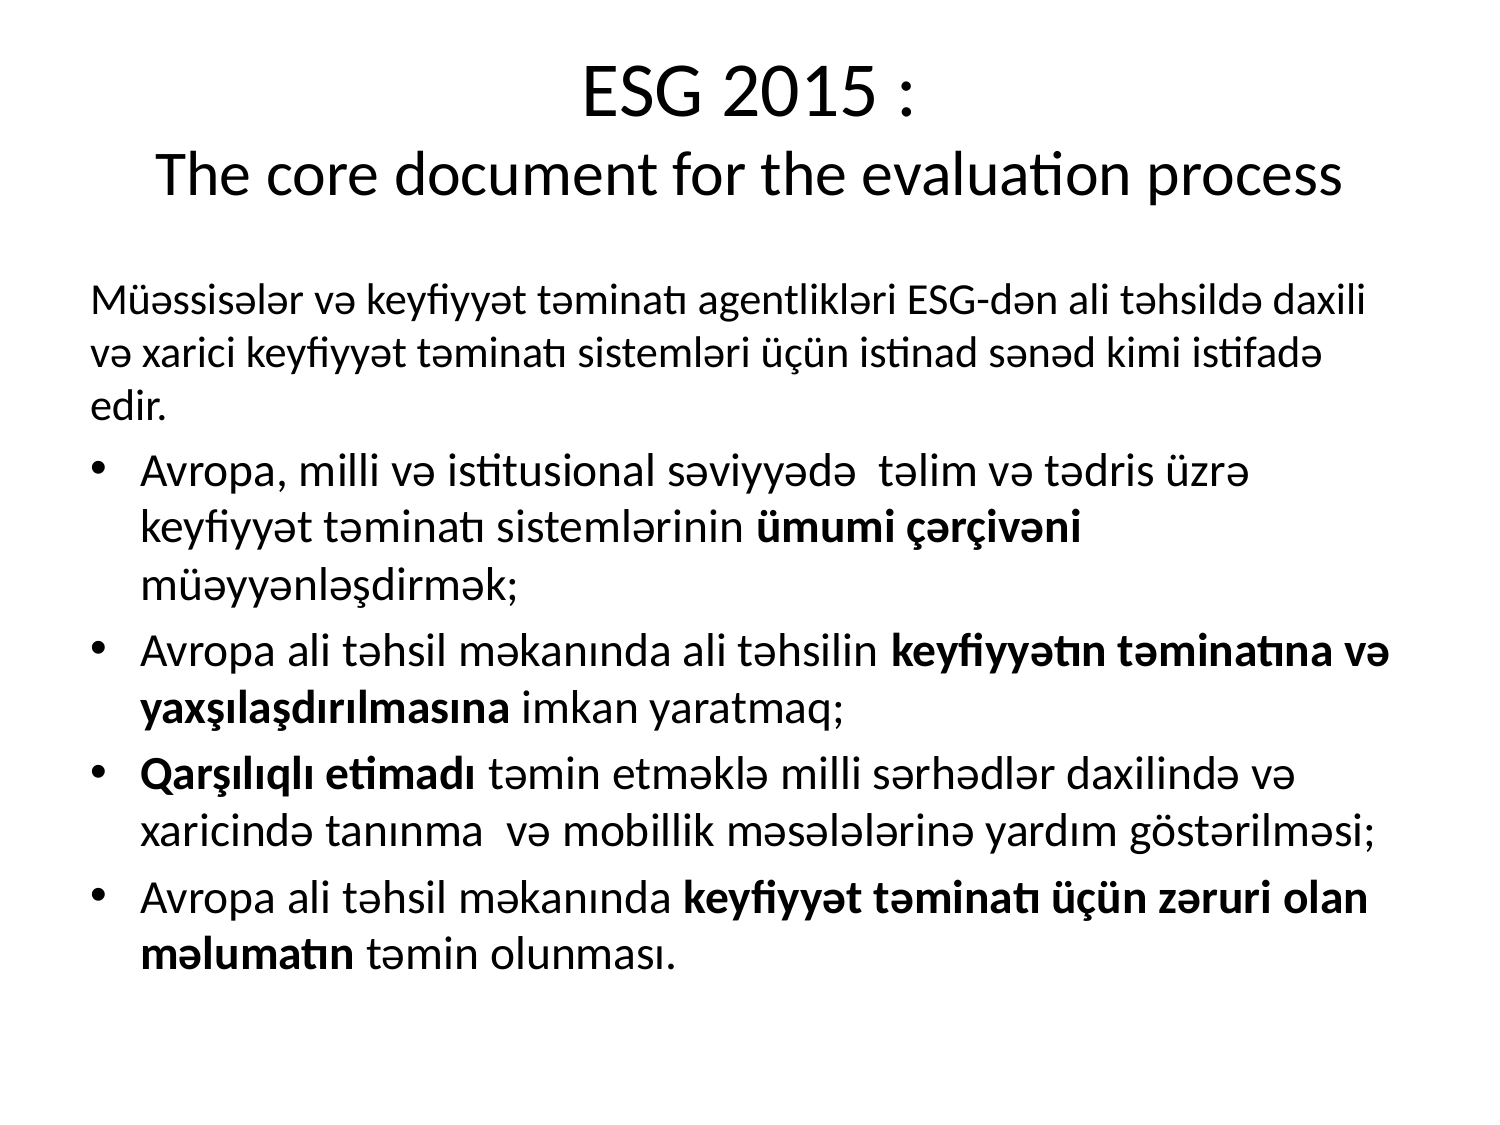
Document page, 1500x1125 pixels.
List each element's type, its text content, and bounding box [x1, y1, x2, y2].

title ESG 2015 : The core document for the evaluation process [75, 29, 1425, 218]
list Müəssisələr və keyfiyyət təminatı agentlikləri ESG-dən ali təhsildə daxili və xarici keyfiyyət təminatı sistemləri üçün istinad sənəd kimi istifadə edir. Avropa, milli və istitusional səviyyədə təlim və tədris üzrə keyfiyyət təminatı sistemlərinin ümumi çərçivəni müəyyənləşdirmək; Avropa ali təhsil məkanında ali təhsilin keyfiyyətın təminatına və yaxşılaşdırılmasına imkan yaratmaq; Qarşılıqlı etimadı təmin etməklə milli sərhədlər daxilində və xaricində tanınma və mobillik məsələlərinə yardım göstərilməsi; Avropa ali təhsil məkanında keyfiyyət təminatı üçün zəruri olan məlumatın təmin olunması. [75, 262, 1425, 1005]
